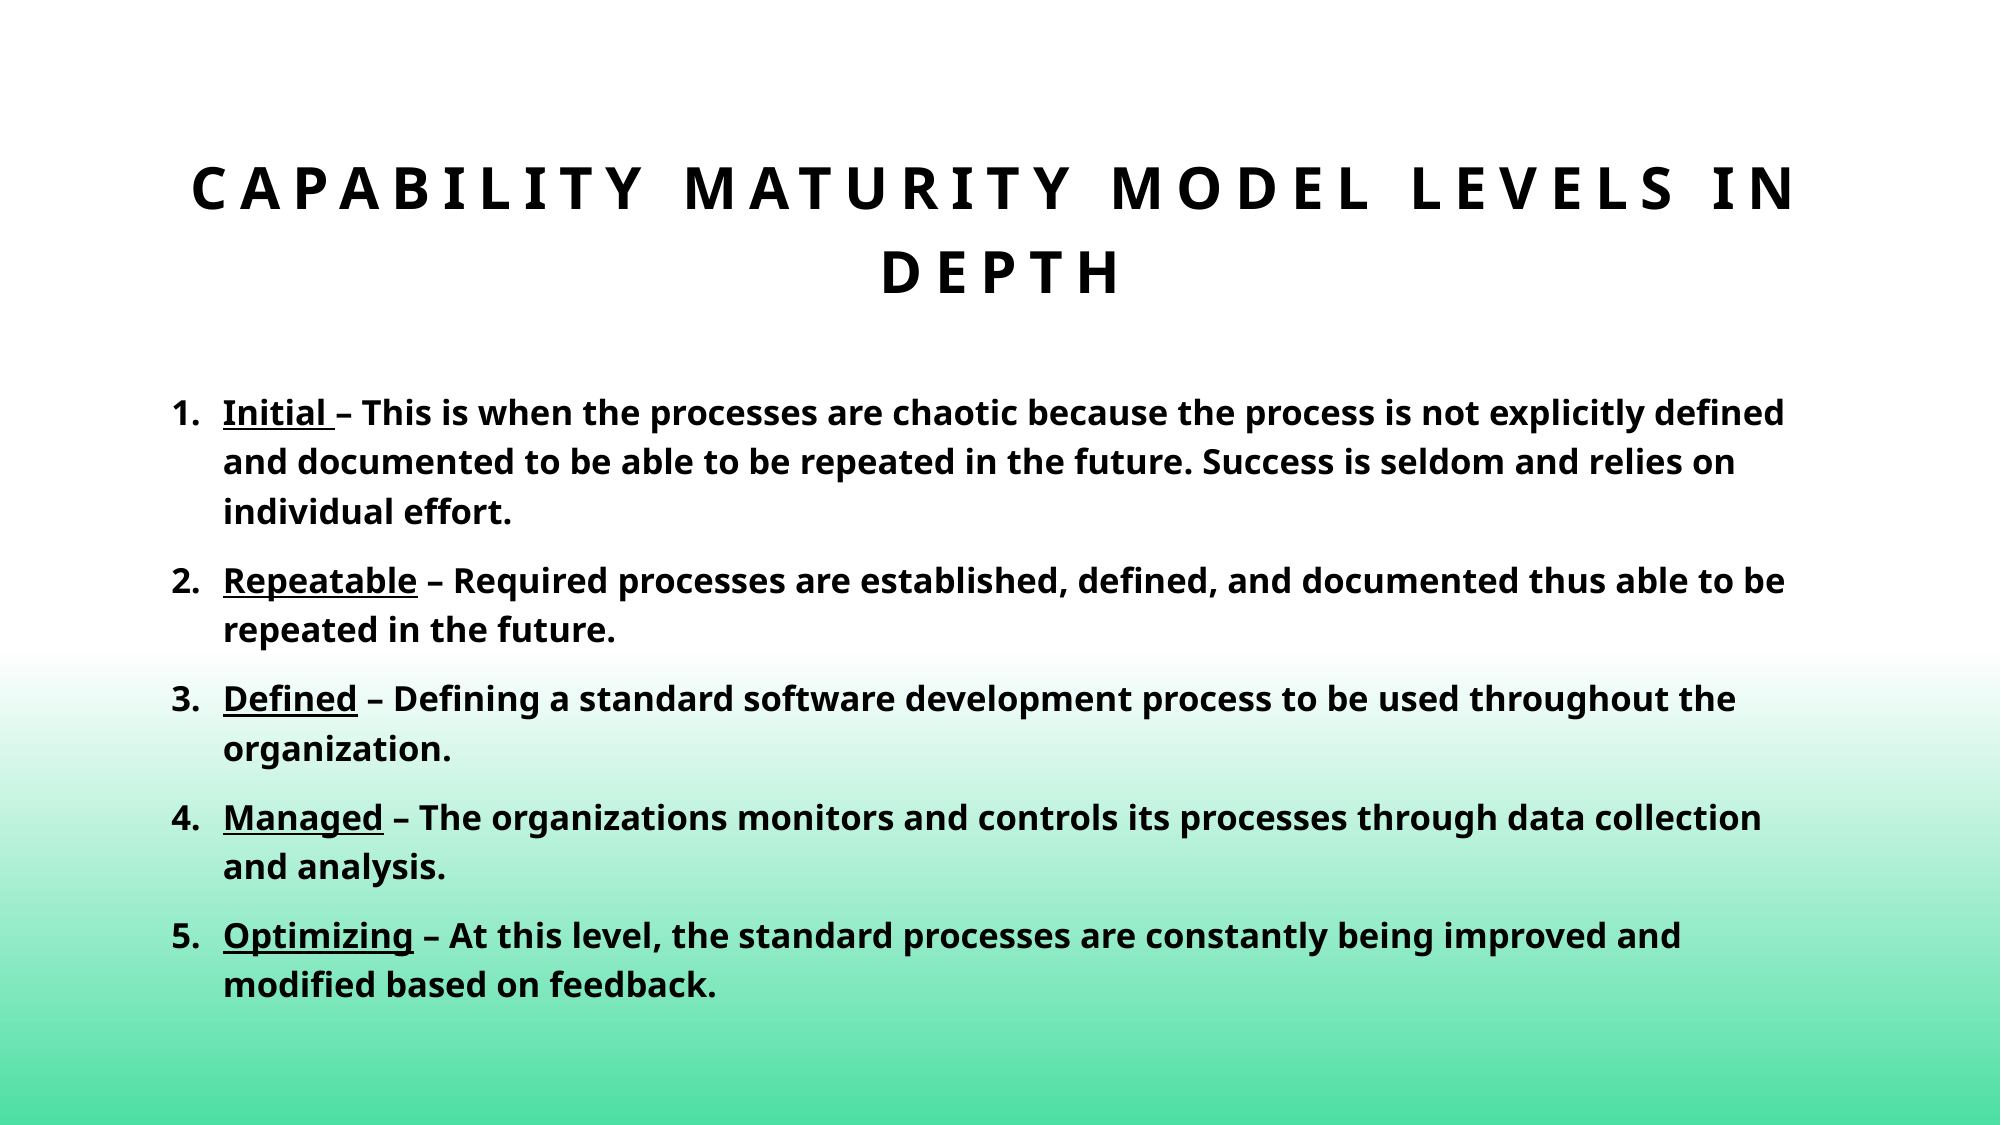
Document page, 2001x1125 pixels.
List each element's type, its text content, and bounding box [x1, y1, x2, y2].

list Initial – This is when the processes are chaotic because the process is not explicitly defined and documented to be able to be repeated in the future. Success is seldom and relies on individual effort. Repeatable – Required processes are established, defined, and documented thus able to be repeated in the future. Defined – Defining a standard software development process to be used throughout the organization. Managed – The organizations monitors and controls its processes through data collection and analysis. Optimizing – At this level, the standard processes are constantly being improved and modified based on feedback. [156, 375, 1844, 1014]
title Capability maturity model levels in depth [156, 124, 1844, 313]
